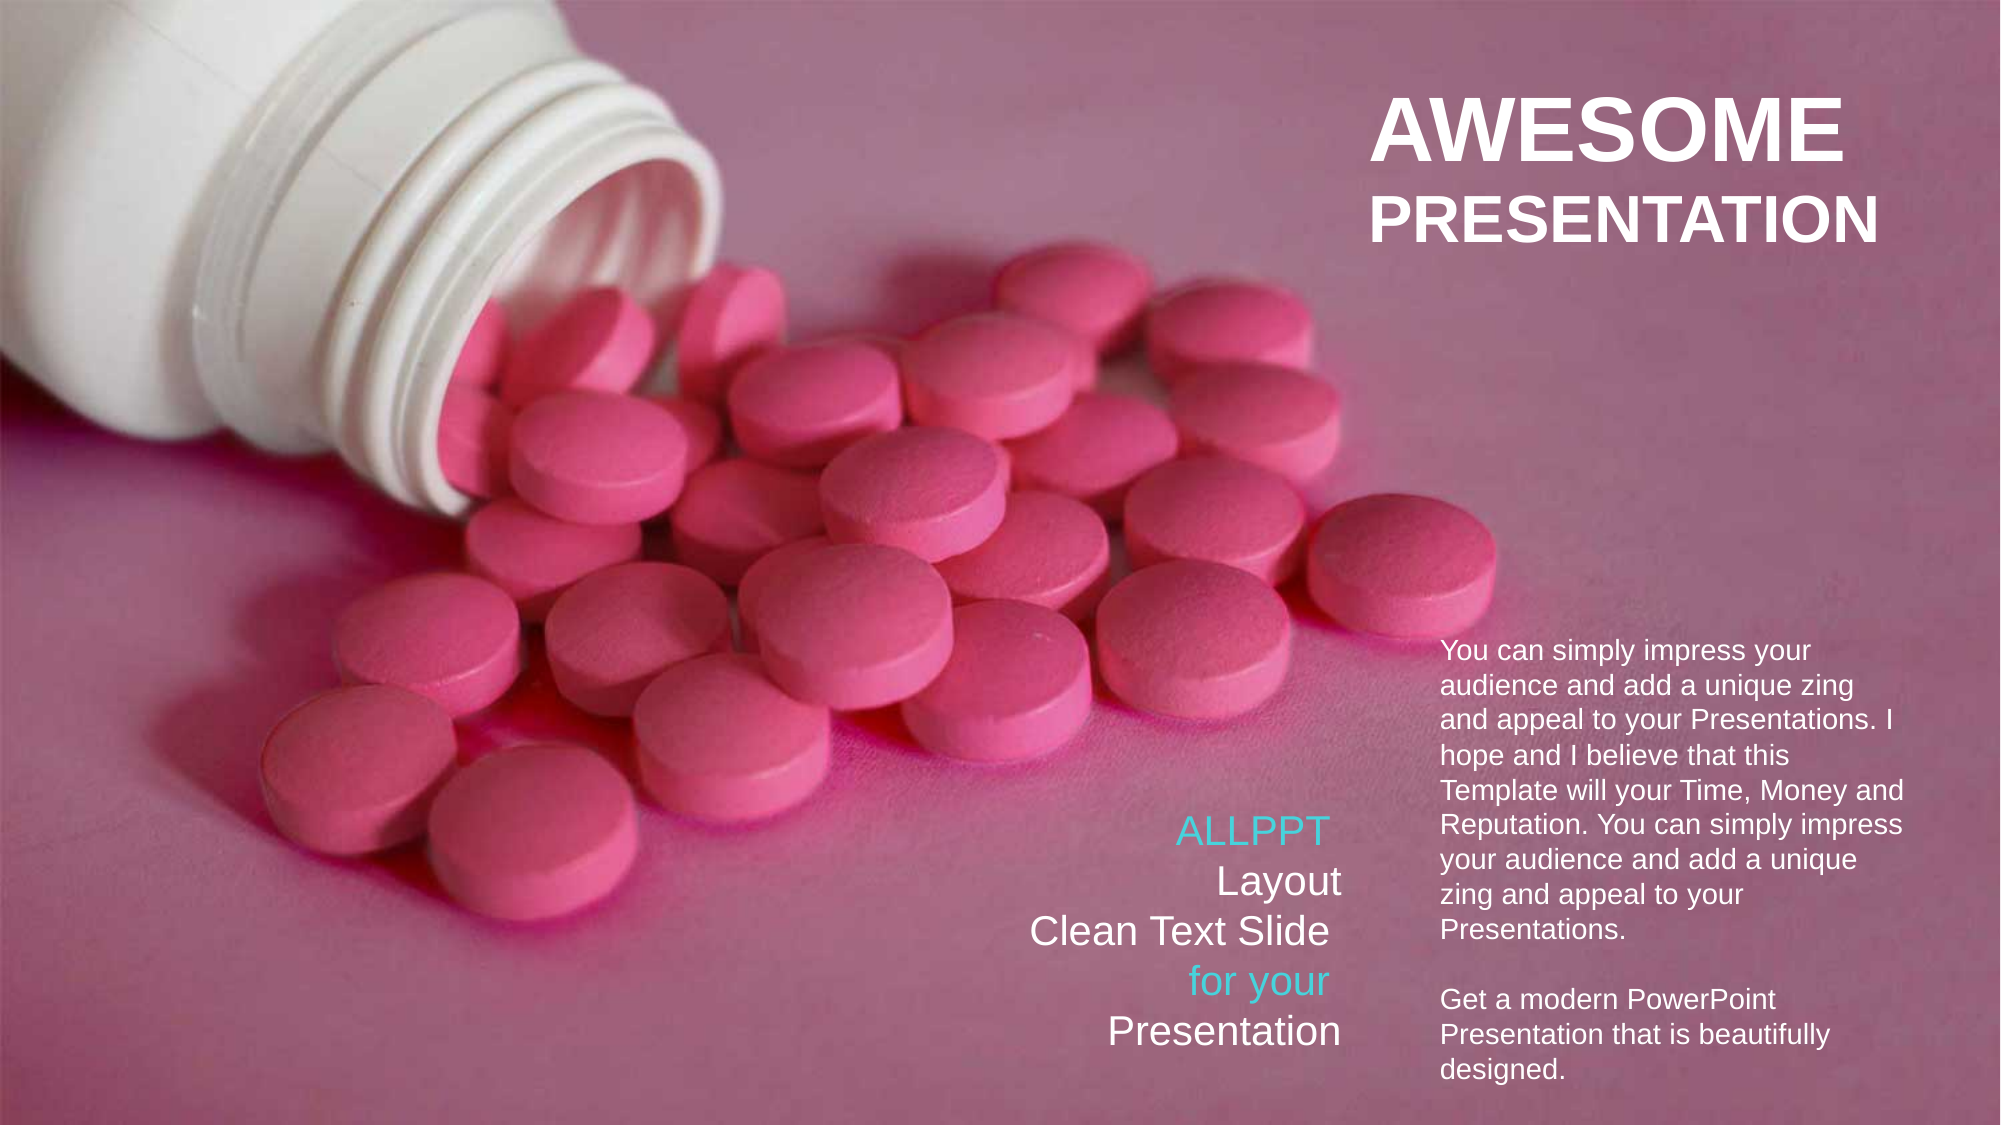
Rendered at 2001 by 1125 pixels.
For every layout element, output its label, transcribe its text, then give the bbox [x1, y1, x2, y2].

text_box You can simply impress your audience and add a unique zing and appeal to your Presentations. I hope and I believe that this Template will your Time, Money and Reputation. You can simply impress your audience and add a unique zing and appeal to your Presentations. Get a modern PowerPoint Presentation that is beautifully designed. [1424, 623, 1925, 1093]
text_box ALLPPT Layout Clean Text Slide for your Presentation [988, 796, 1357, 1062]
picture [0, 0, 2001, 1125]
text_box PRESENTATION [1353, 168, 1925, 264]
text_box AWESOME [1353, 62, 1925, 168]
